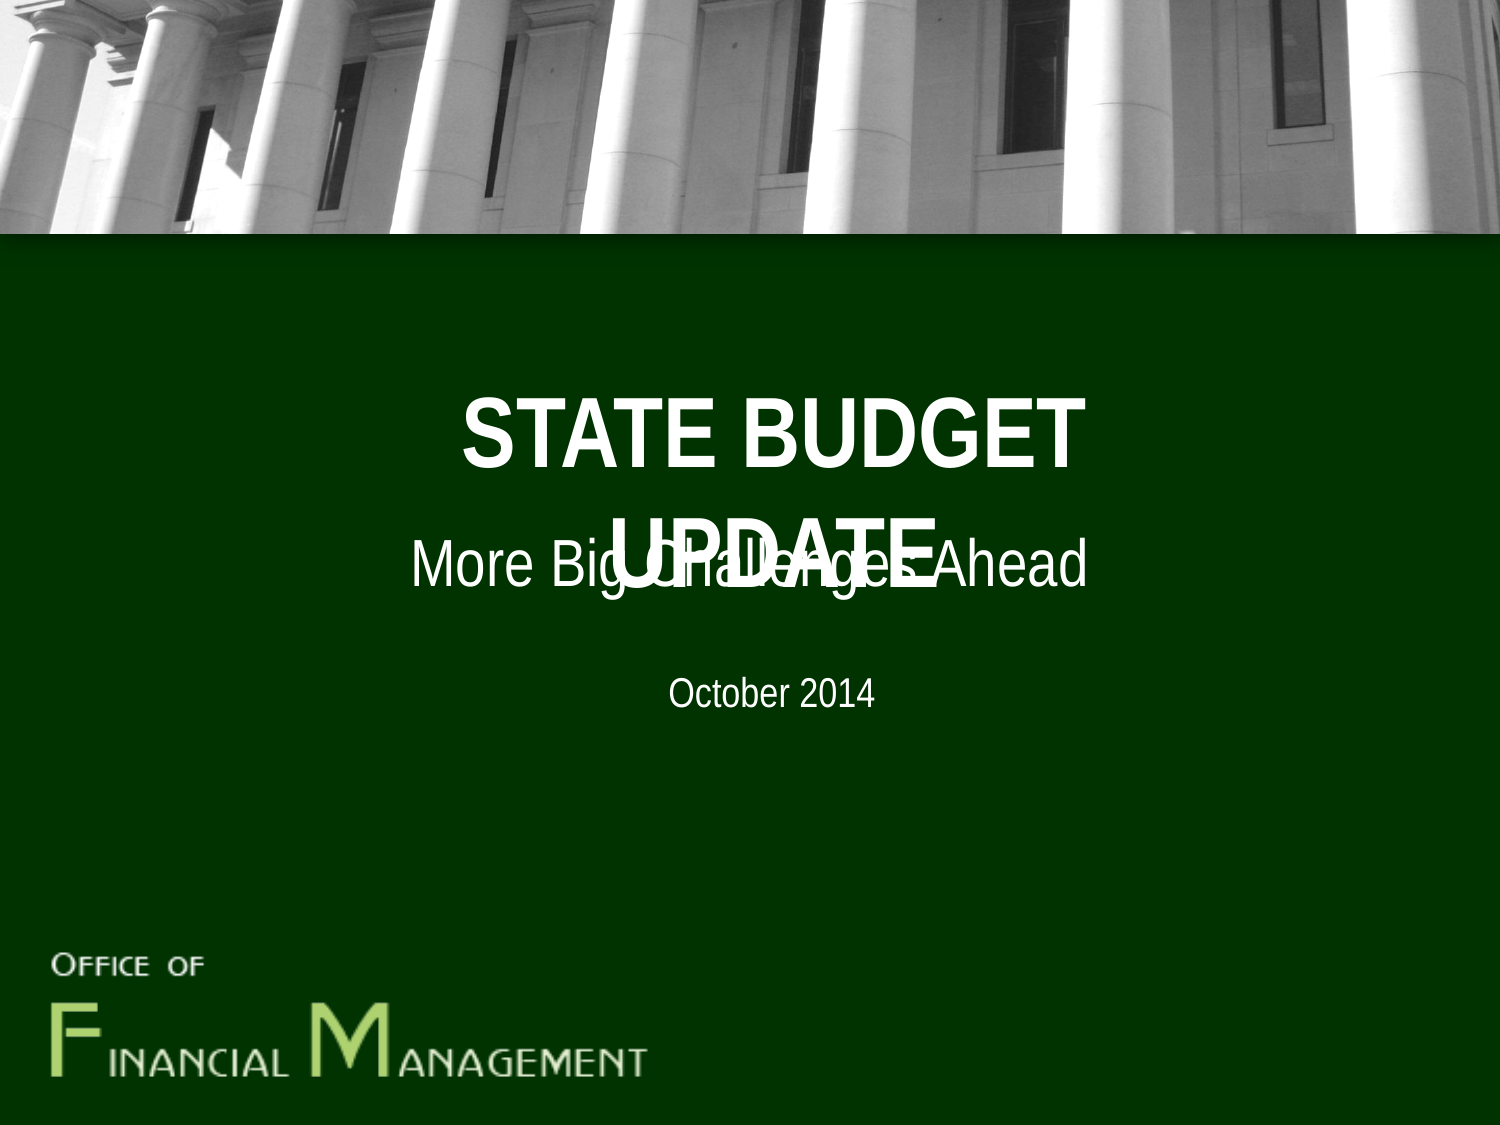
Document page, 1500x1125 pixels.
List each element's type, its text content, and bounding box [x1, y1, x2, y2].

picture [50, 949, 650, 1098]
text_box More Big Challenges Ahead [275, 512, 1225, 608]
text_box State Budget Update [299, 359, 1250, 615]
text_box October 2014 [296, 658, 1247, 724]
